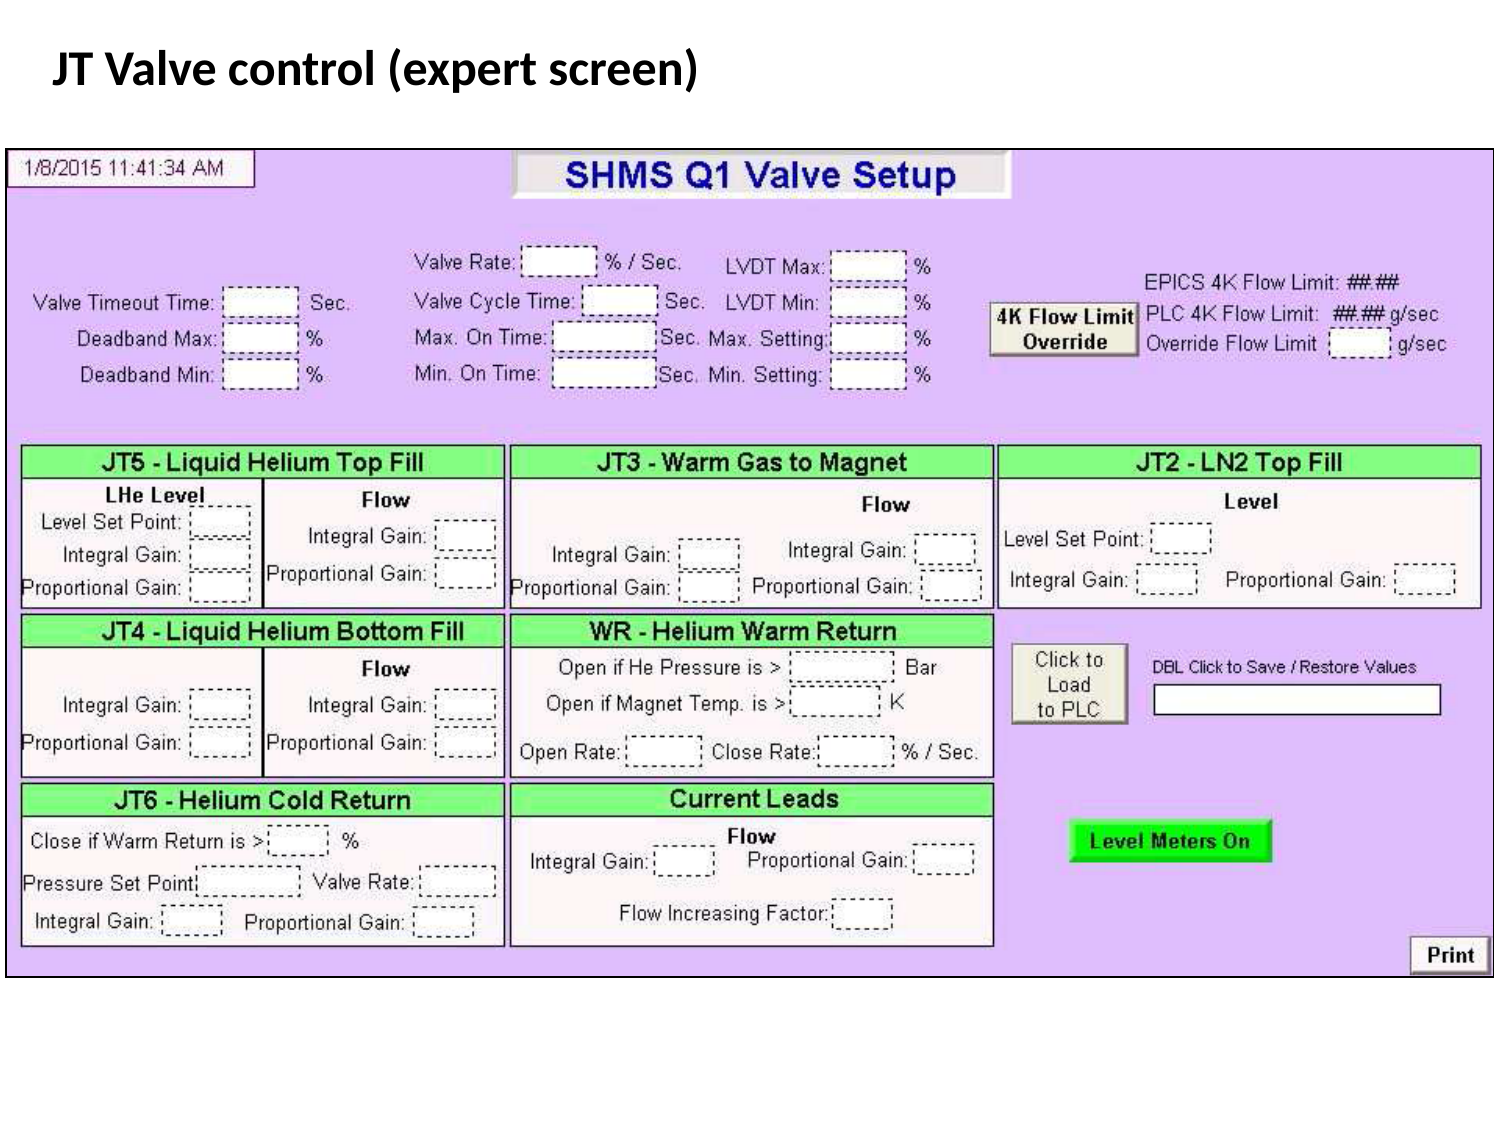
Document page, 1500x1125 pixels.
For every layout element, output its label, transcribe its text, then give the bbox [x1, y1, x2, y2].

picture [6, 149, 1494, 977]
text_box JT Valve control (expert screen) [37, 28, 763, 103]
